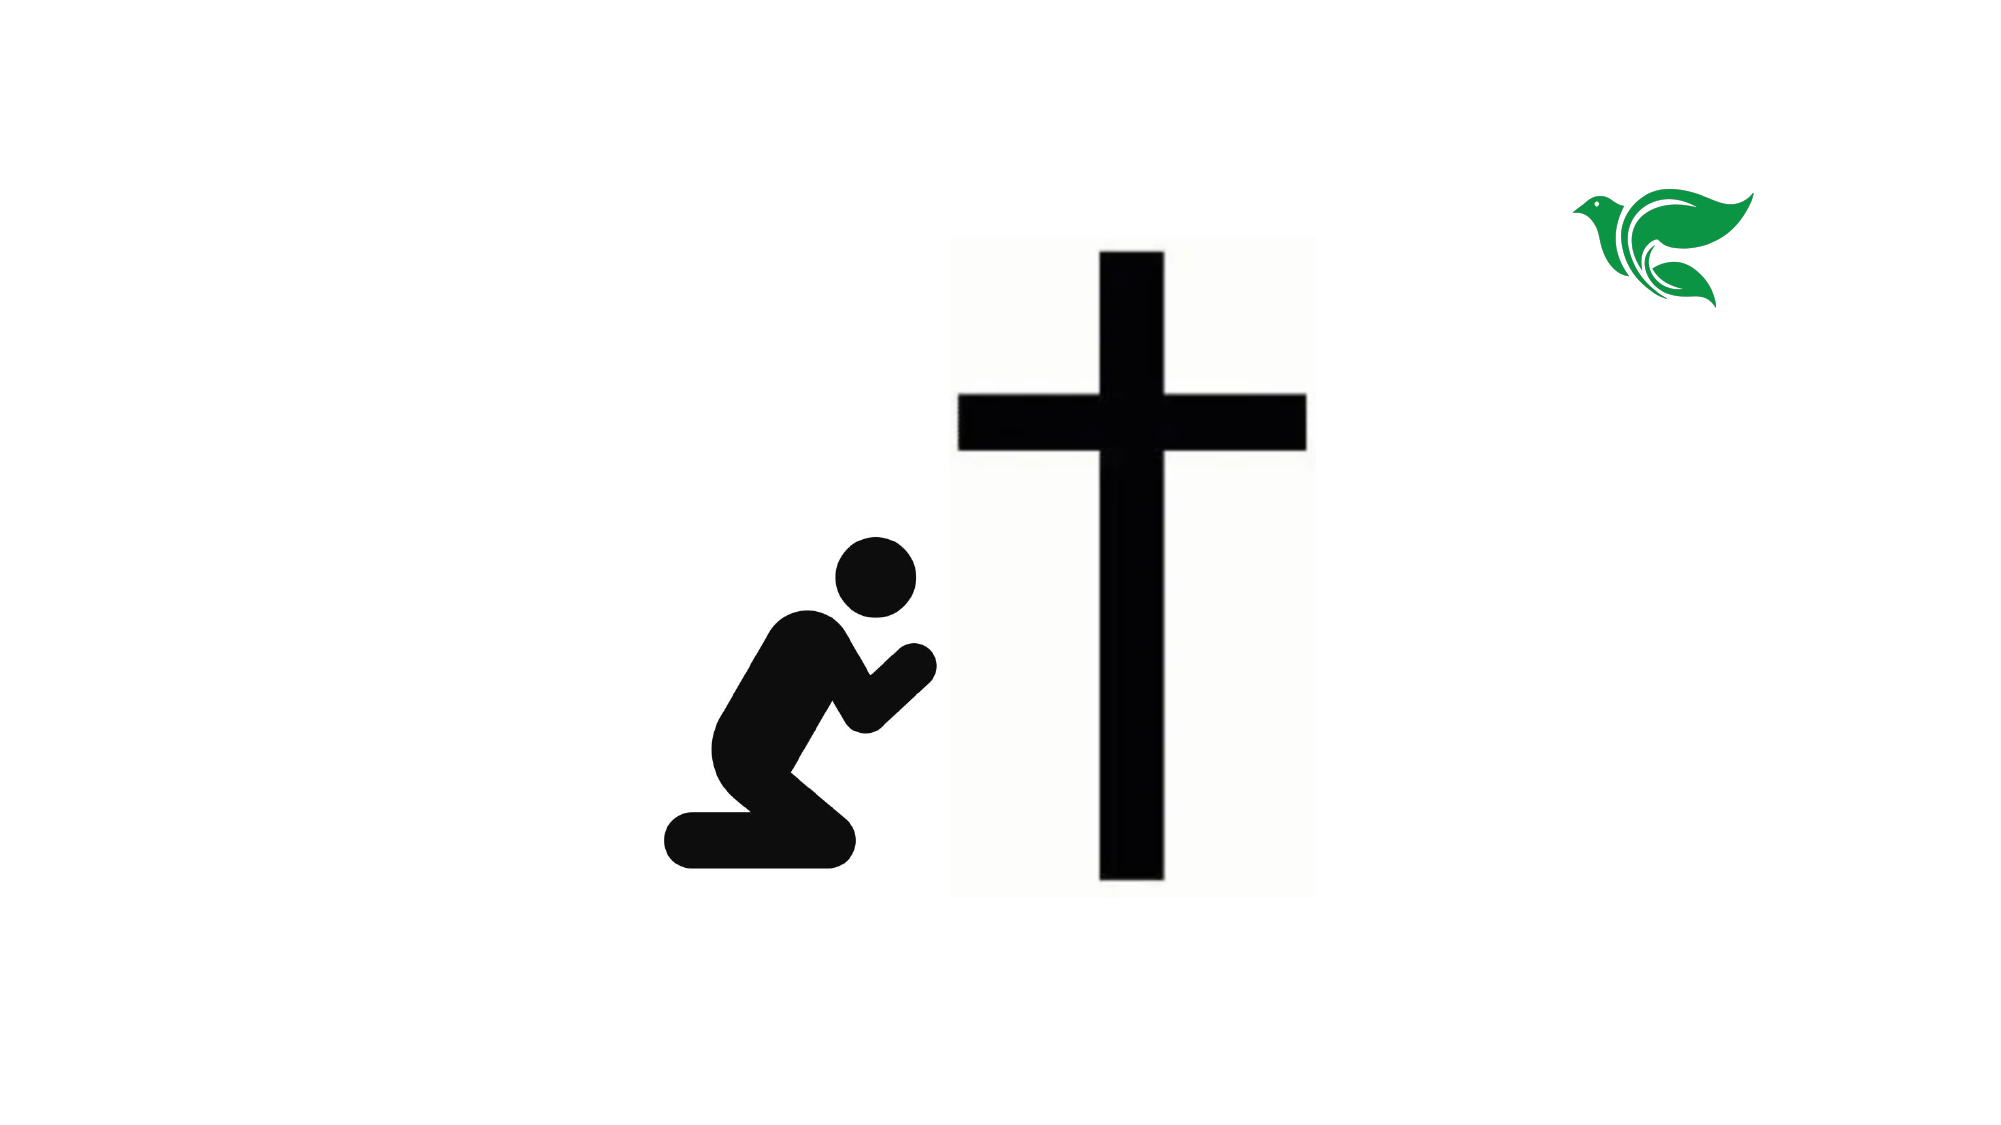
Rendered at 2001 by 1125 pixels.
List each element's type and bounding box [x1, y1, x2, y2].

picture [599, 237, 1316, 903]
picture [1550, 147, 1781, 340]
